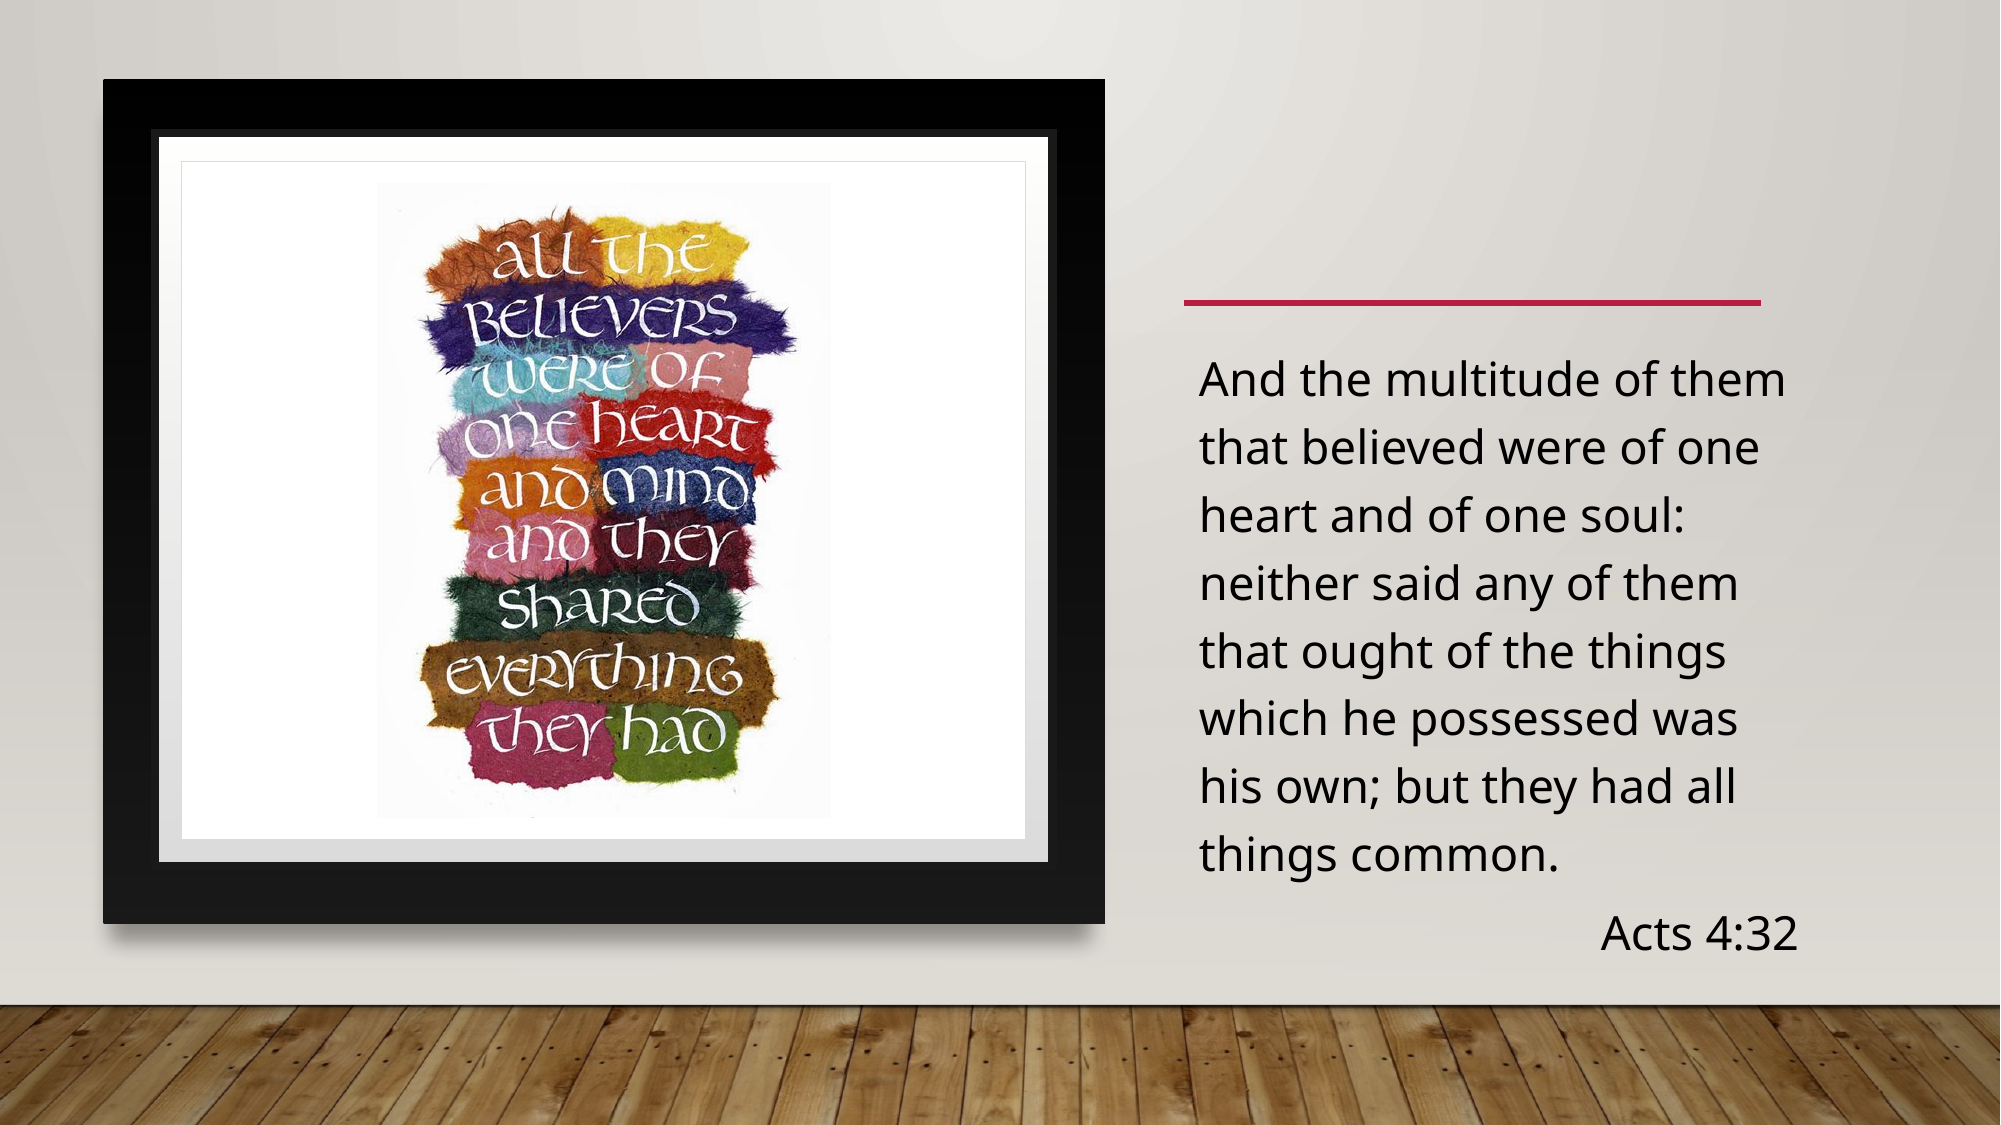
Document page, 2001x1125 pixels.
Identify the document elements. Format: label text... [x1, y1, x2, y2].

picture [0, 1006, 2000, 1125]
text_box [0, 0, 2000, 330]
picture [377, 182, 832, 818]
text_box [103, 78, 1106, 924]
text_box [0, 330, 2000, 1004]
text_box And the multitude of them that believed were of one heart and of one soul: neither said any of them that ought of the things which he possessed was his own; but they had all things common. Acts 4:32 [1183, 330, 1815, 972]
